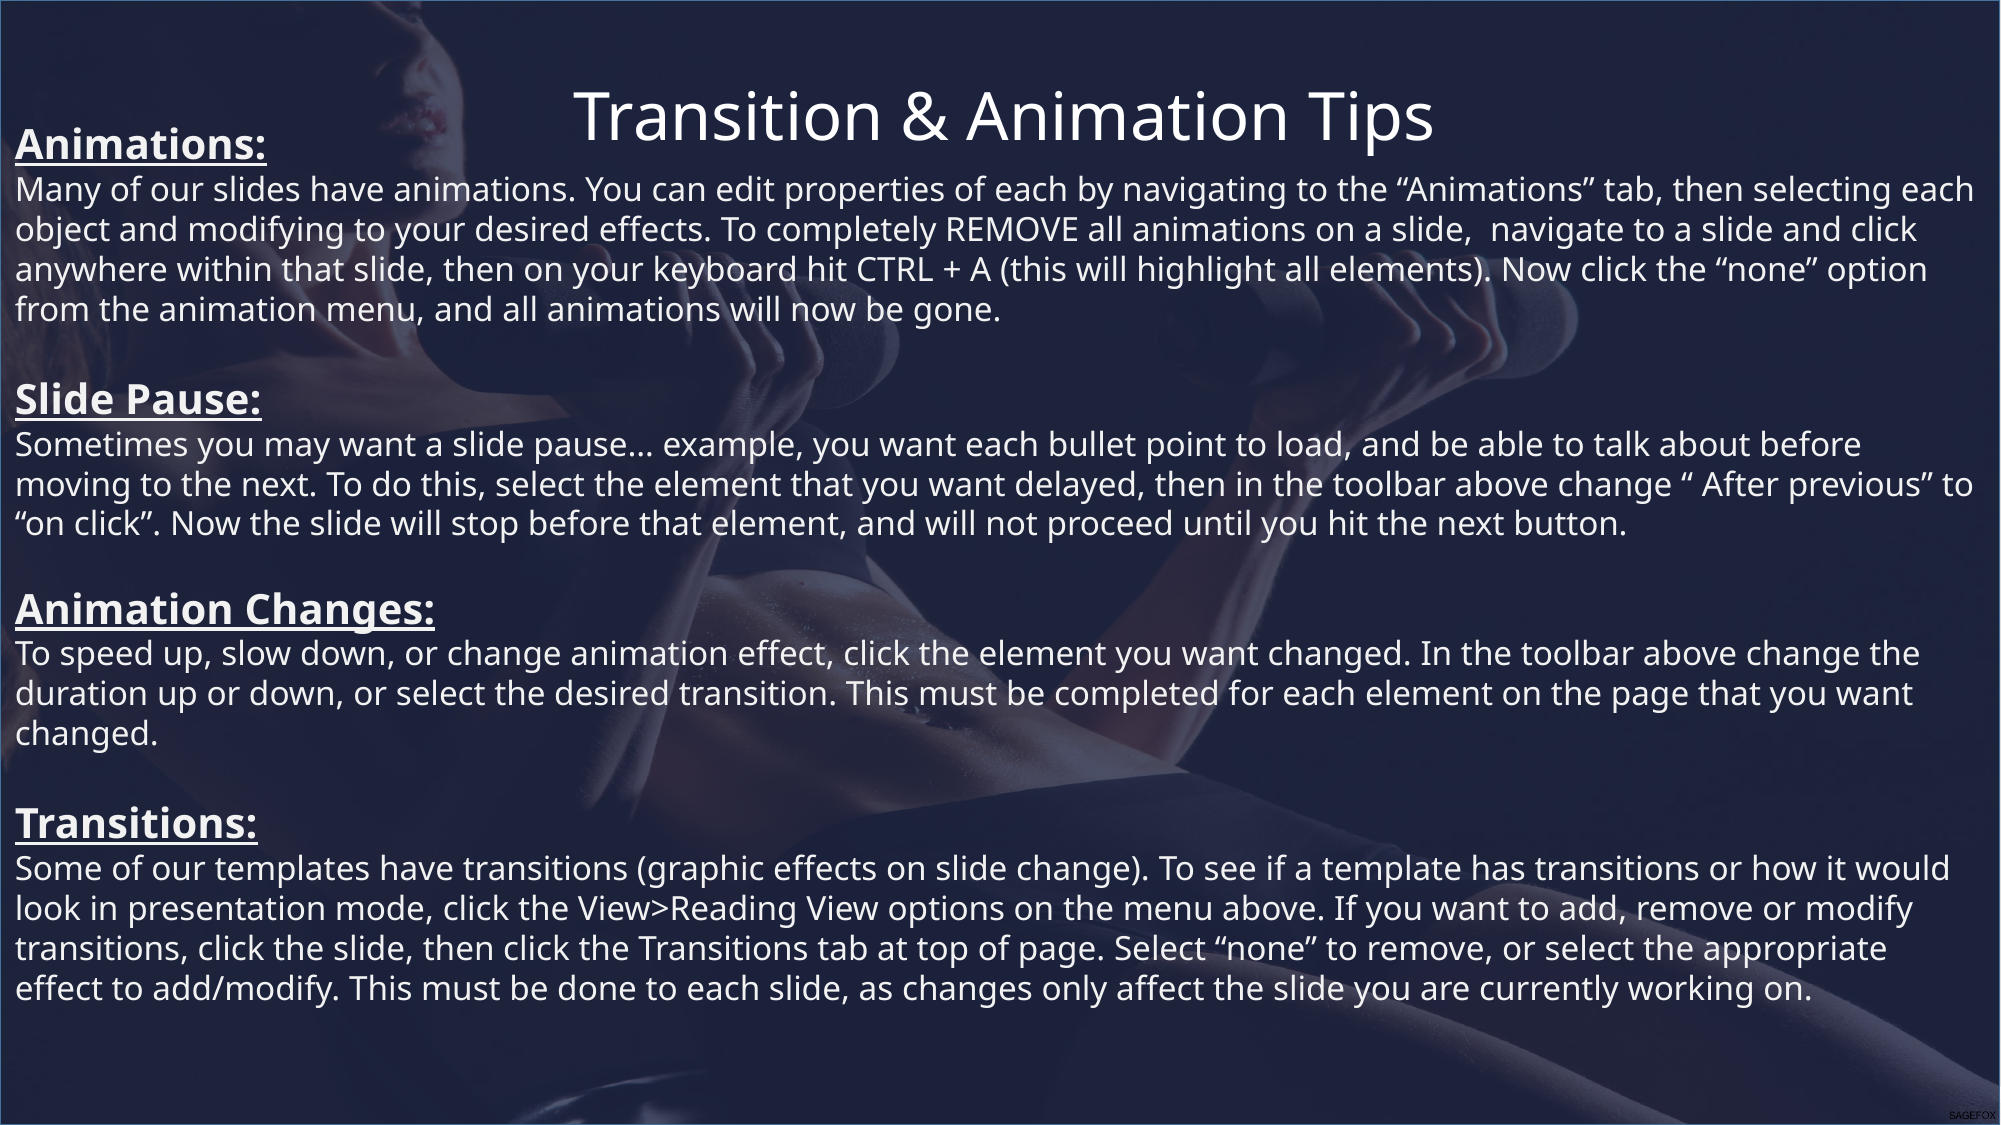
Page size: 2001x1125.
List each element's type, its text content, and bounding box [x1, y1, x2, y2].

text_box Animations: Many of our slides have animations. You can edit properties of each by navigating to the “Animations” tab, then selecting each object and modifying to your desired effects. To completely REMOVE all animations on a slide, navigate to a slide and click anywhere within that slide, then on your keyboard hit CTRL + A (this will highlight all elements). Now click the “none” option from the animation menu, and all animations will now be gone. Slide Pause: Sometimes you may want a slide pause… example, you want each bullet point to load, and be able to talk about before moving to the next. To do this, select the element that you want delayed, then in the toolbar above change “ After previous” to “on click”. Now the slide will stop before that element, and will not proceed until you hit the next button. Animation Changes: To speed up, slow down, or change animation effect, click the element you want changed. In the toolbar above change the duration up or down, or select the desired transition. This must be completed for each element on the page that you want changed. Transitions: Some of our templates have transitions (graphic effects on slide change). To see if a template has transitions or how it would look in presentation mode, click the View>Reading View options on the menu above. If you want to add, remove or modify transitions, click the slide, then click the Transitions tab at top of page. Select “none” to remove, or select the appropriate effect to add/modify. This must be done to each slide, as changes only affect the slide you are currently working on. [0, 0, 2000, 1125]
title Transition & Animation Tips [477, 59, 1532, 177]
